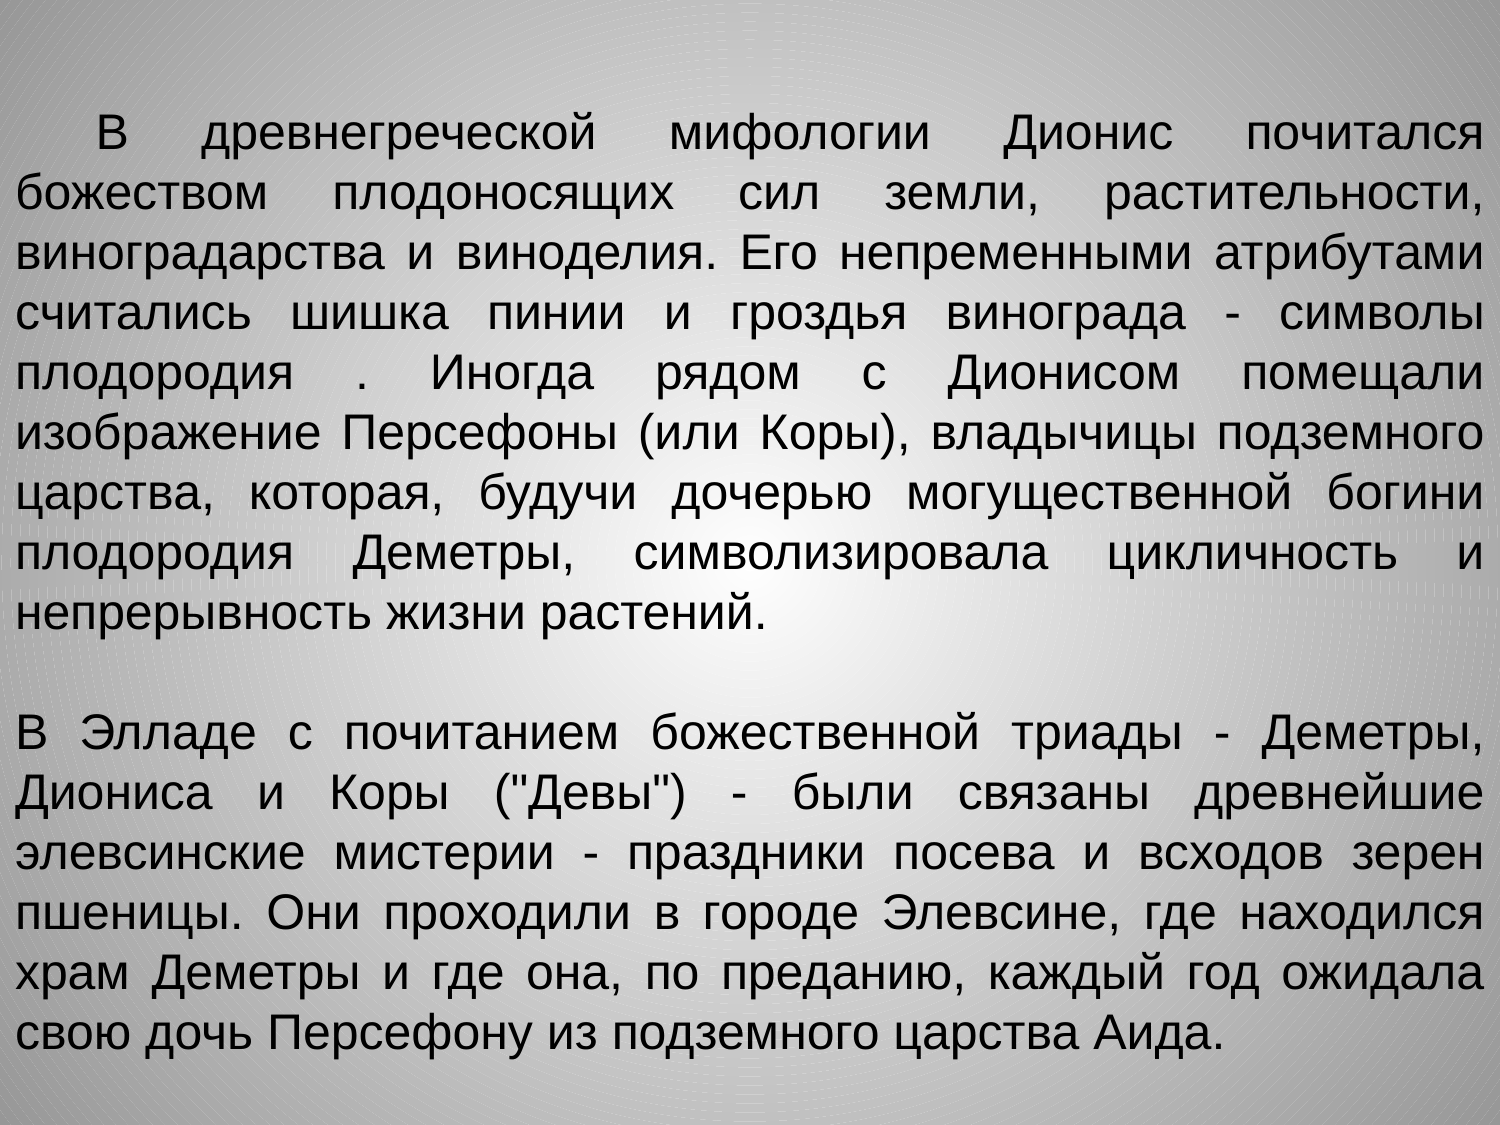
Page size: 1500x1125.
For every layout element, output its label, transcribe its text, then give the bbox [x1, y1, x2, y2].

text_box В древнегреческой мифологии Дионис почитался божеством плодоносящих сил земли, растительности, виноградарства и виноделия. Его непременными атрибутами считались шишка пинии и гроздья винограда - символы плодородия . Иногда рядом с Дионисом помещали изображение Персефоны (или Коры), владычицы подземного царства, которая, будучи дочерью могущественной богини плодородия Деметры, символизировала цикличность и непрерывность жизни растений. В Элладе с почитанием божественной триады - Деметры, Диониса и Коры ("Девы") - были связаны древнейшие элевсинские мистерии - праздники посева и всходов зерен пшеницы. Они проходили в городе Элевсине, где находился храм Деметры и где она, по преданию, каждый год ожидала свою дочь Персефону из подземного царства Аида. [0, 91, 1500, 1067]
